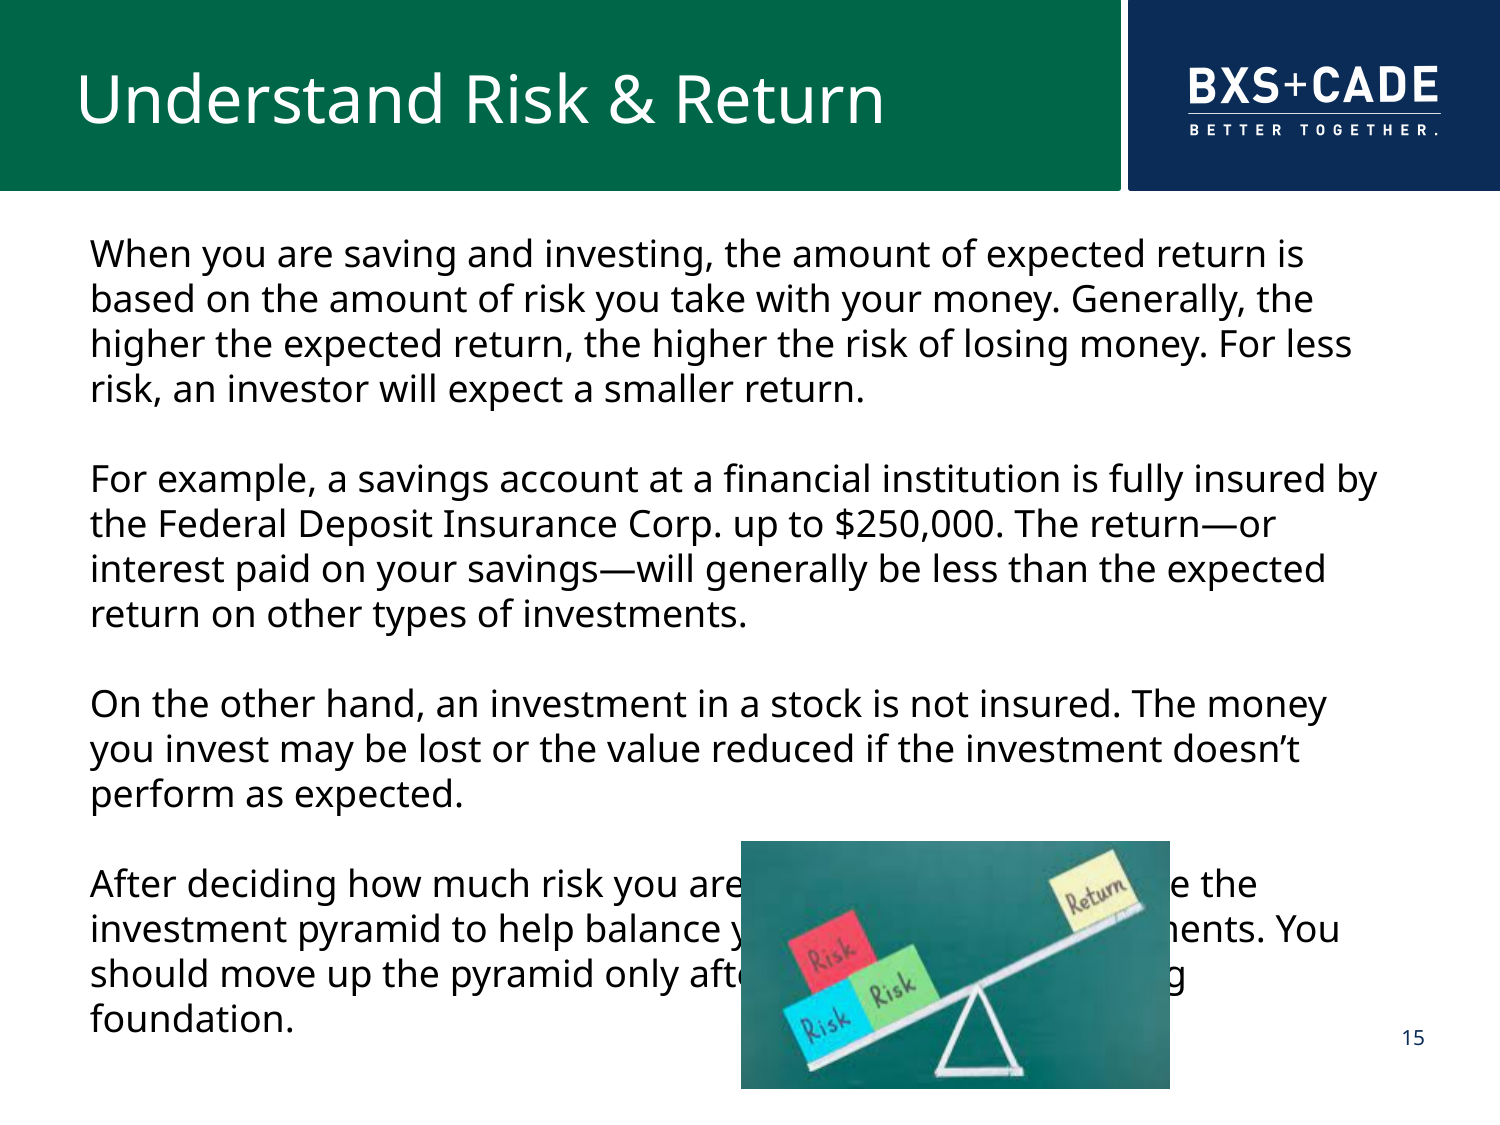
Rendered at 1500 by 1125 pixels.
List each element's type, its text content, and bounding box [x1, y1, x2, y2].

picture [1179, 54, 1450, 147]
picture [741, 841, 1170, 1089]
slide_number 15 [1376, 1026, 1425, 1050]
text_box When you are saving and investing, the amount of expected return is based on the amount of risk you take with your money. Generally, the higher the expected return, the higher the risk of losing money. For less risk, an investor will expect a smaller return. For example, a savings account at a financial institution is fully insured by the Federal Deposit Insurance Corp. up to $250,000. The return—or interest paid on your savings—will generally be less than the expected return on other types of investments. On the other hand, an investment in a stock is not insured. The money you invest may be lost or the value reduced if the investment doesn’t perform as expected. After deciding how much risk you are able to take, you can use the investment pyramid to help balance your savings and investments. You should move up the pyramid only after you have built a strong foundation. [75, 223, 1408, 1048]
title Understand Risk & Return [75, 56, 1080, 133]
